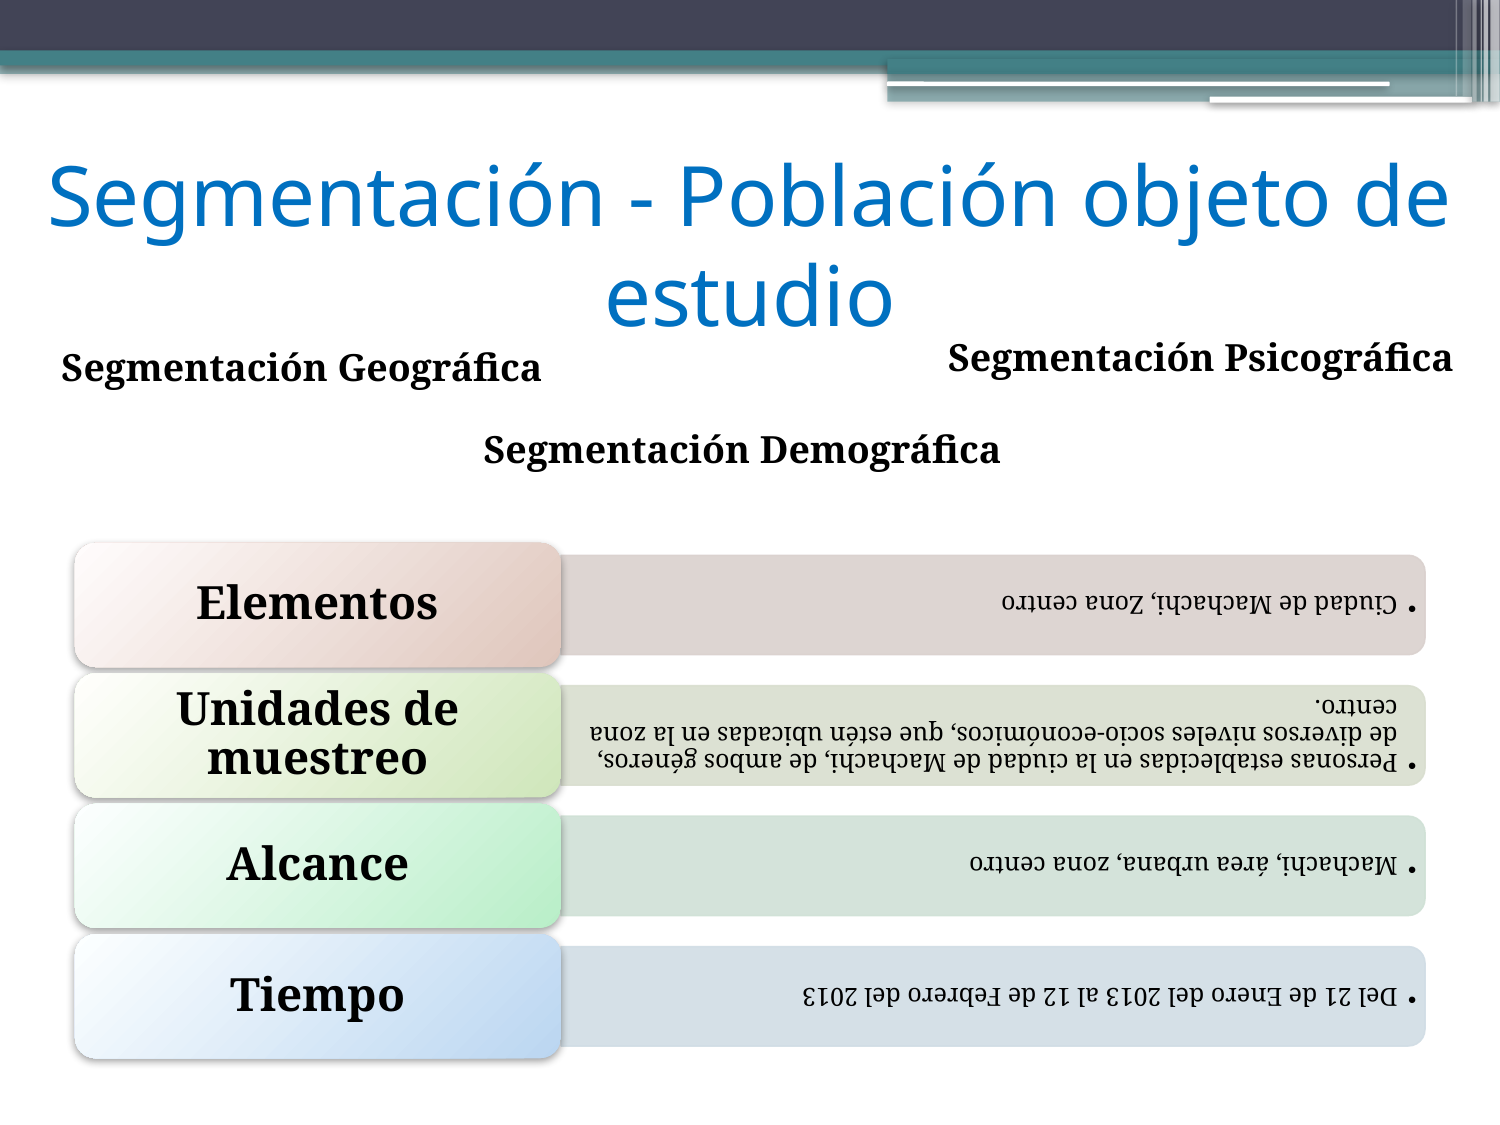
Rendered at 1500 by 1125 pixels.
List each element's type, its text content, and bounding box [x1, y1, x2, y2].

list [74, 542, 1426, 1059]
title Segmentación - Población objeto de estudio [0, 137, 1500, 350]
text_box Segmentación Geográfica [46, 336, 568, 397]
text_box Segmentación Demográfica [468, 419, 1017, 479]
text_box Segmentación Psicográfica [933, 326, 1470, 386]
